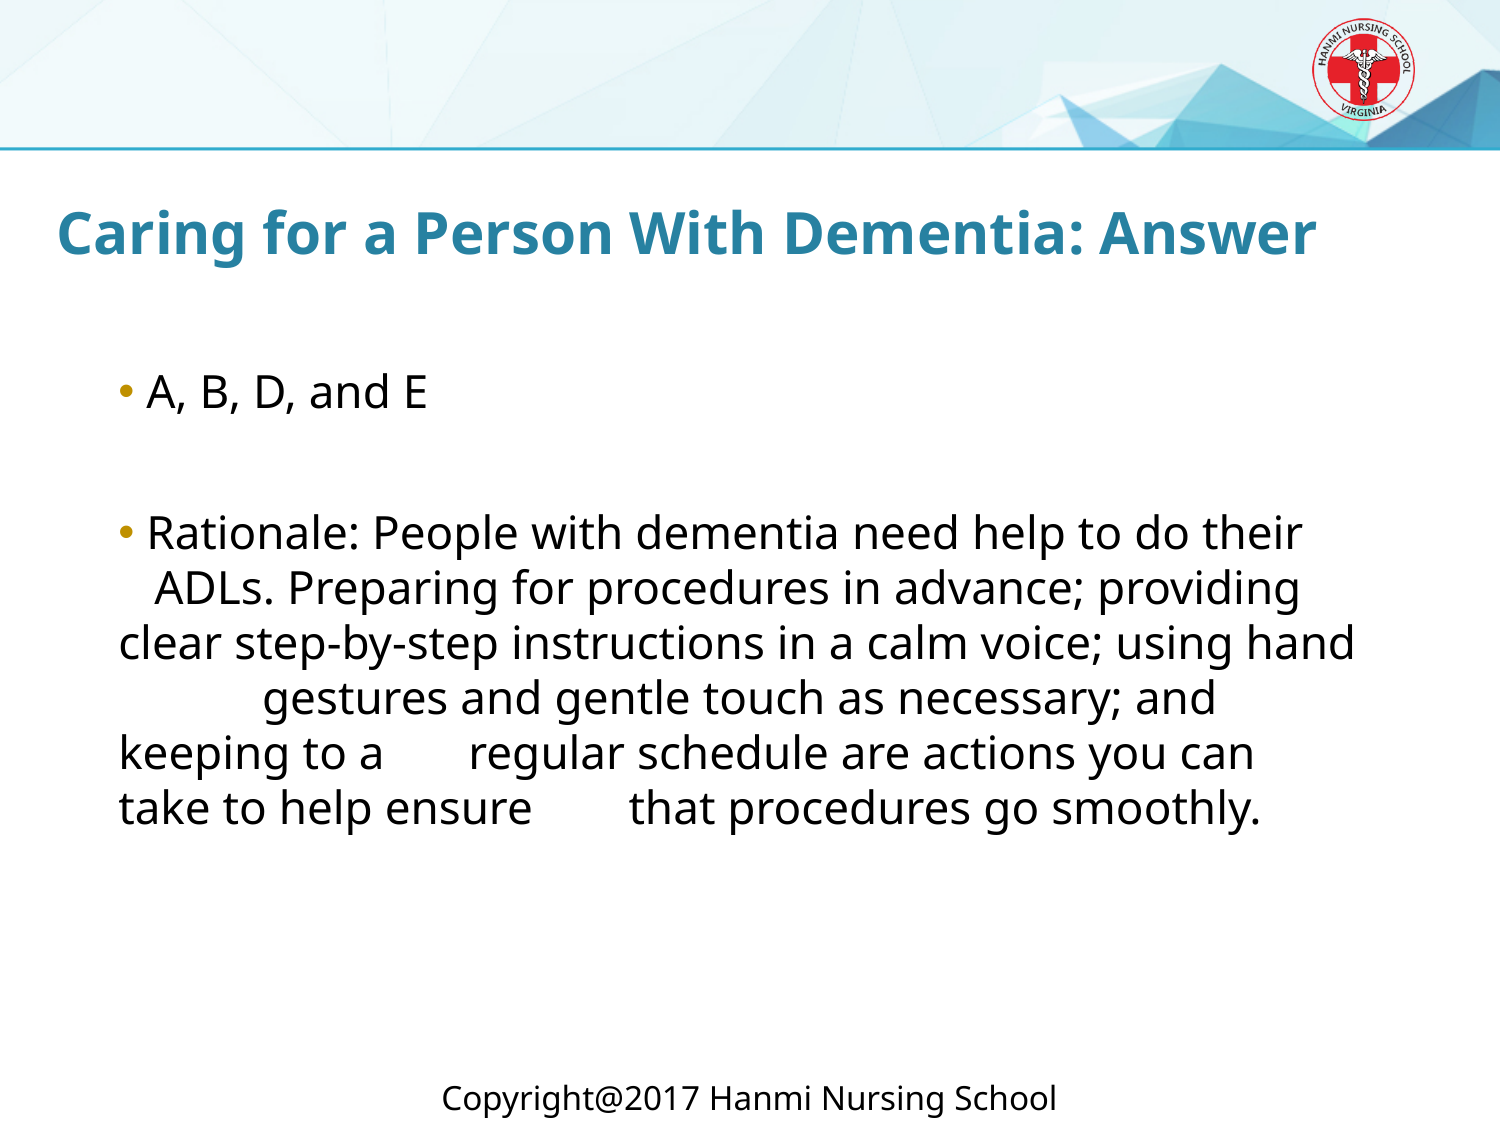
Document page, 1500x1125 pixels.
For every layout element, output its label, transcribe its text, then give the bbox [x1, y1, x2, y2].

text_box A, B, D, and E Rationale: People with dementia need help to do their ADLs. Preparing for procedures in advance; providing clear step-by-step instructions in a calm voice; using hand gestures and gentle touch as necessary; and keeping to a regular schedule are actions you can take to help ensure that procedures go smoothly. [66, 355, 1373, 1002]
picture [0, 0, 1500, 1069]
text_box Caring for a Person With Dementia: Answer [41, 188, 1334, 274]
text_box Copyright@2017 Hanmi Nursing School [0, 1069, 1500, 1125]
